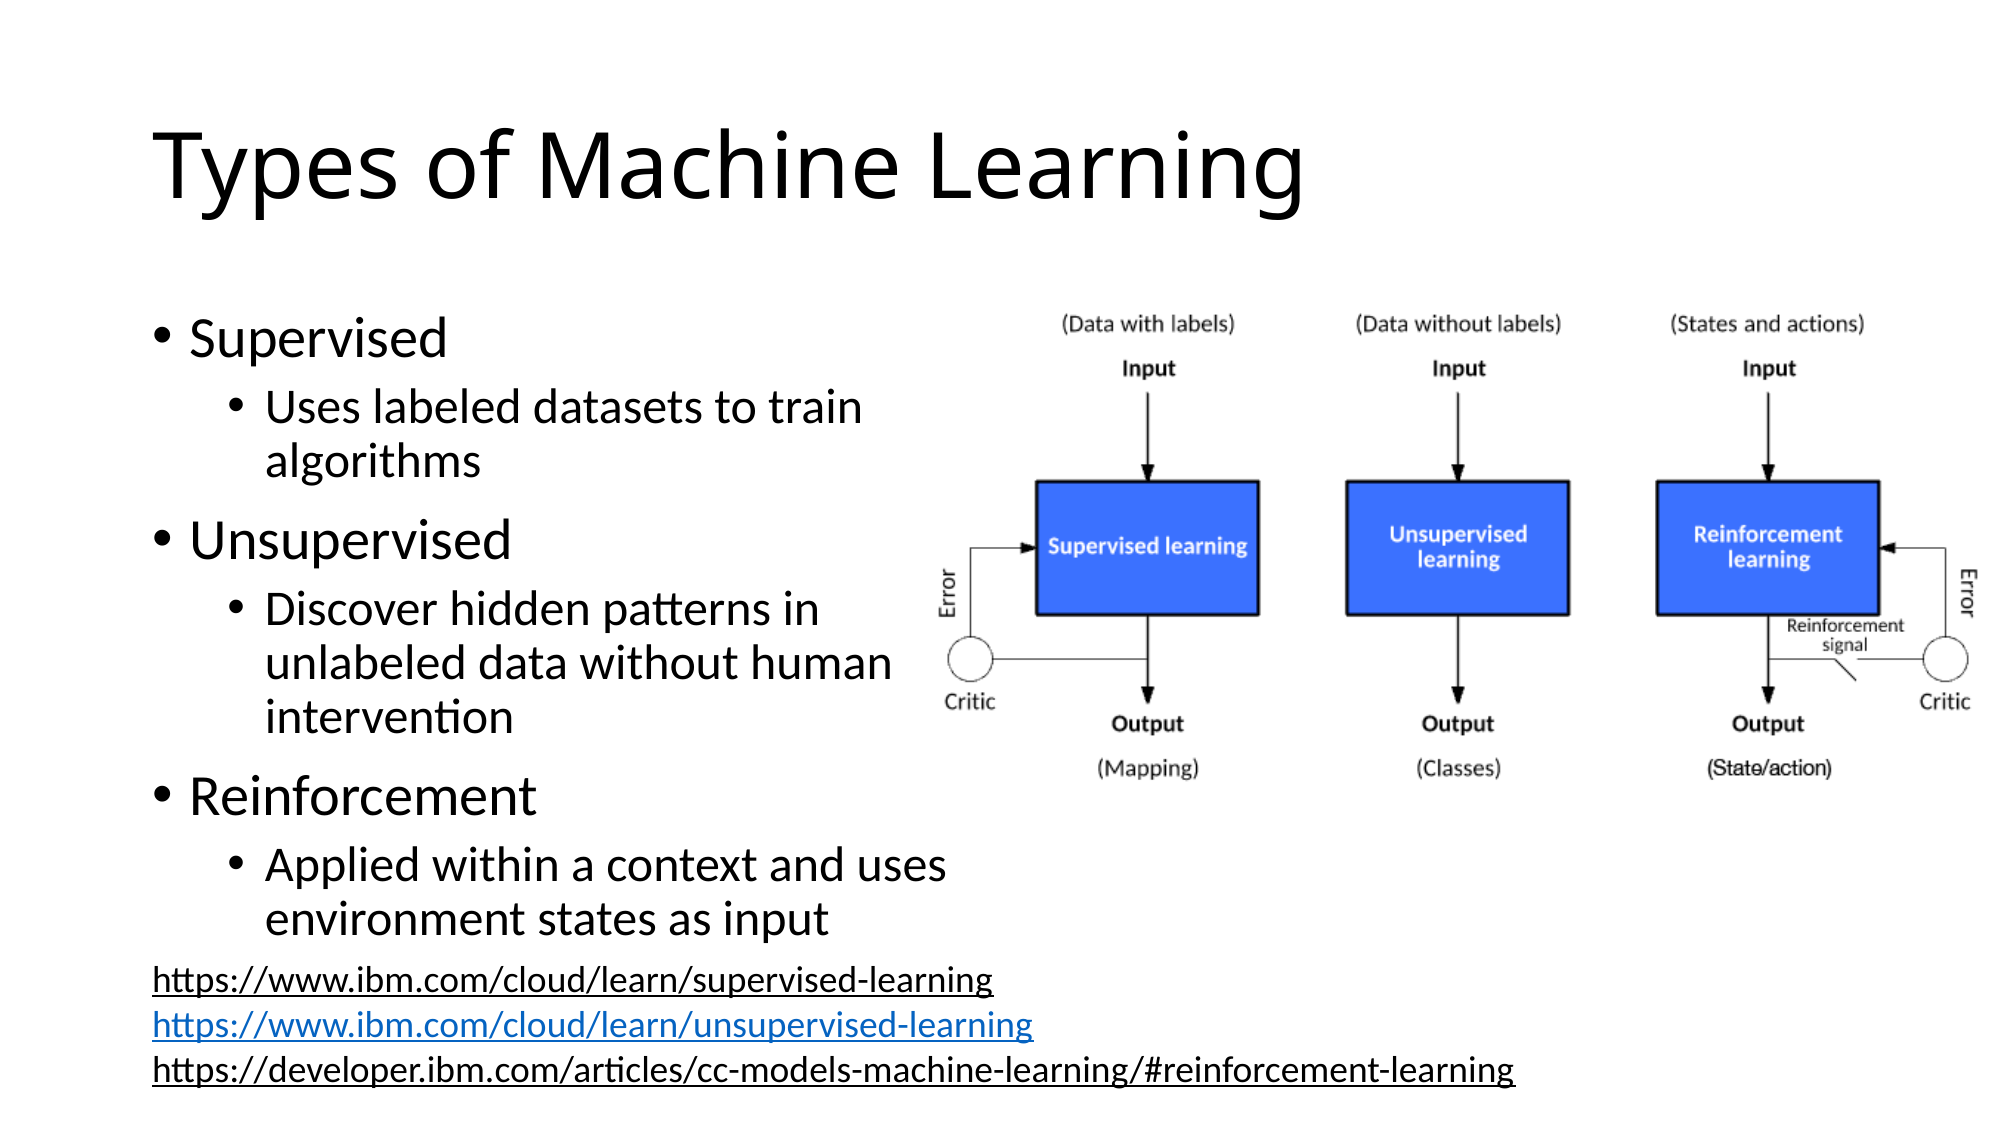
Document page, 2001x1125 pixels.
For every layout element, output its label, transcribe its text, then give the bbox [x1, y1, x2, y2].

text_box https://www.ibm.com/cloud/learn/supervised-learning https://www.ibm.com/cloud/learn/unsupervised-learning https://developer.ibm.com/articles/cc-models-machine-learning/#reinforcement-learning [137, 947, 1743, 1098]
picture [936, 309, 1982, 783]
list Supervised Uses labeled datasets to train algorithms Unsupervised Discover hidden patterns in unlabeled data without human intervention Reinforcement Applied within a context and uses environment states as input [137, 299, 981, 947]
title Types of Machine Learning [137, 59, 1863, 278]
